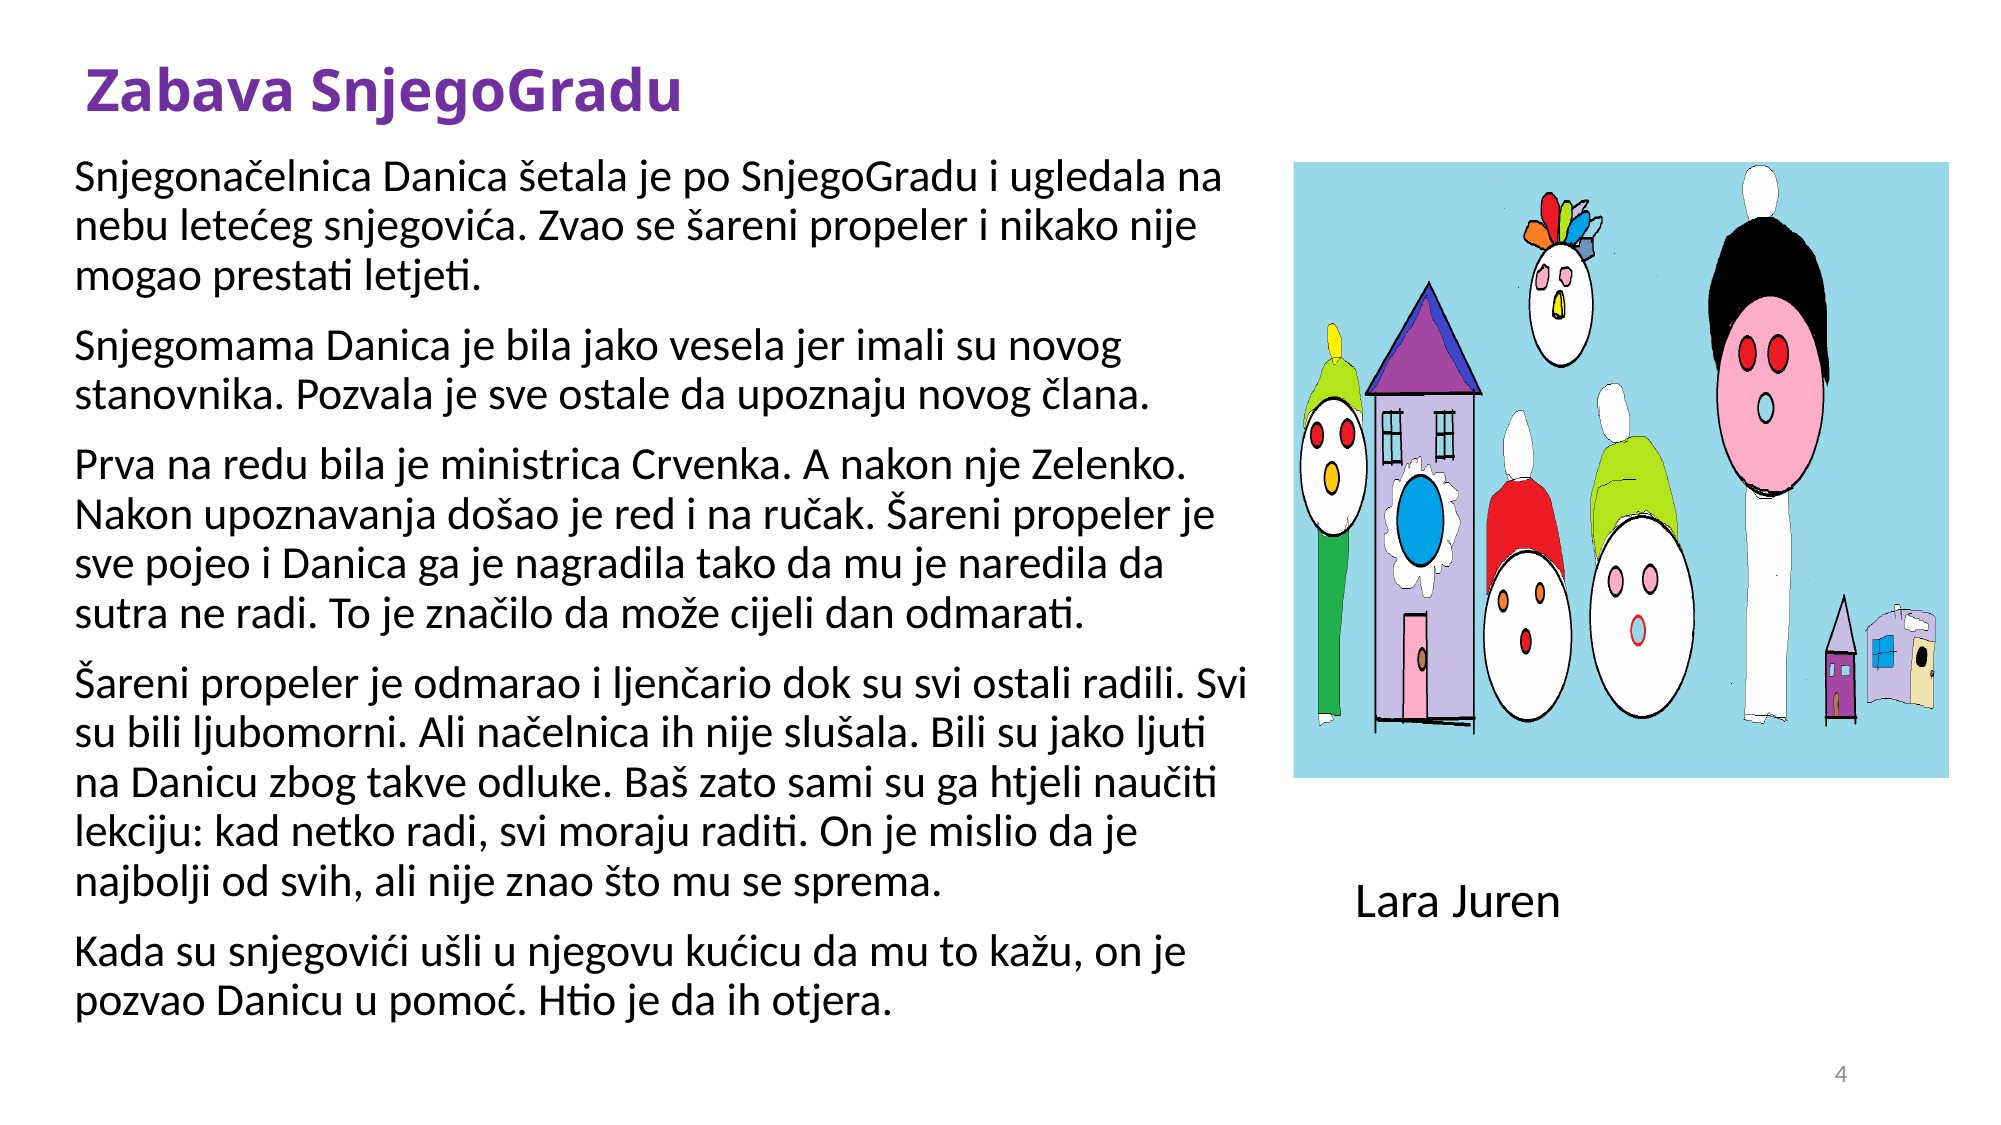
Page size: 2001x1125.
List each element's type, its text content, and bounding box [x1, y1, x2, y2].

picture [1293, 162, 1949, 778]
list Lara Juren [1340, 866, 1935, 963]
slide_number 4 [1412, 1042, 1863, 1103]
list Snjegonačelnica Danica šetala je po SnjegoGradu i ugledala na nebu letećeg snjegovića. Zvao se šareni propeler i nikako nije mogao prestati letjeti. Snjegomama Danica je bila jako vesela jer imali su novog stanovnika. Pozvala je sve ostale da upoznaju novog člana. Prva na redu bila je ministrica Crvenka. A nakon nje Zelenko. Nakon upoznavanja došao je red i na ručak. Šareni propeler je sve pojeo i Danica ga je nagradila tako da mu je naredila da sutra ne radi. To je značilo da može cijeli dan odmarati. Šareni propeler je odmarao i ljenčario dok su svi ostali radili. Svi su bili ljubomorni. Ali načelnica ih nije slušala. Bili su jako ljuti na Danicu zbog takve odluke. Baš zato sami su ga htjeli naučiti lekciju: kad netko radi, svi moraju raditi. On je mislio da je najbolji od svih, ali nije znao što mu se sprema. Kada su snjegovići ušli u njegovu kućicu da mu to kažu, on je pozvao Danicu u pomoć. Htio je da ih otjera. [59, 144, 1269, 1068]
title Zabava SnjegoGradu [71, 61, 1722, 123]
